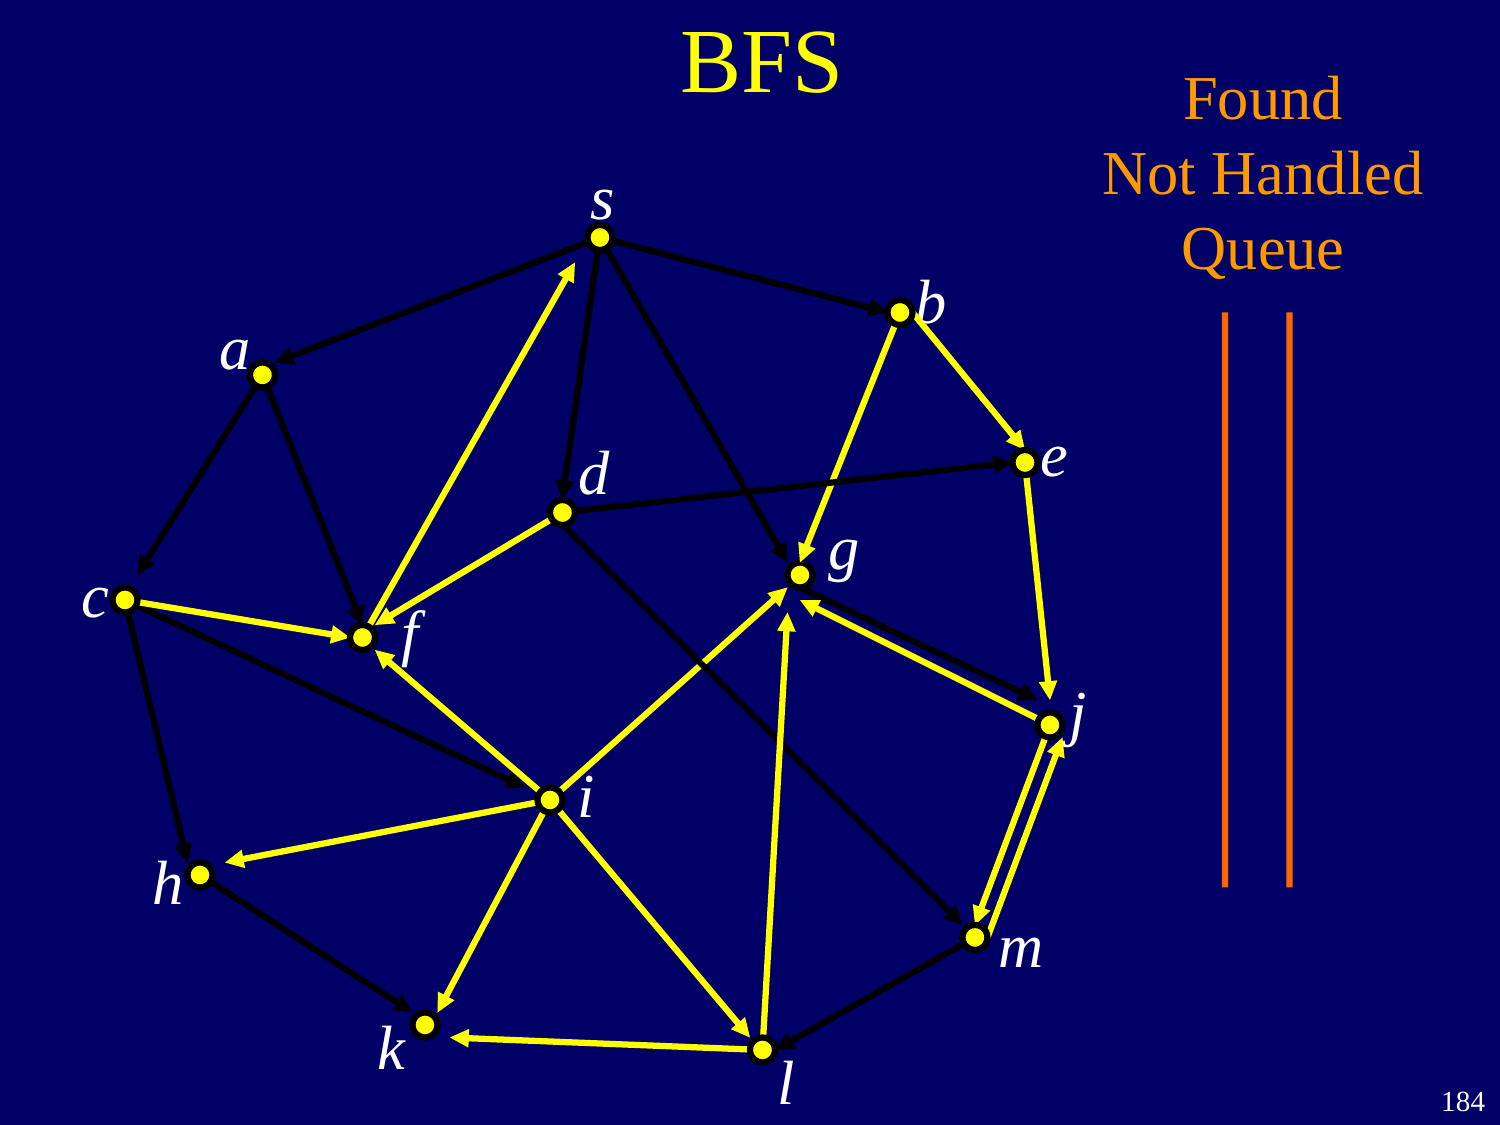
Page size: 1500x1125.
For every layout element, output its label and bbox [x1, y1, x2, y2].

text_box [67, 149, 1102, 1125]
text_box [1087, 50, 1439, 290]
title [125, 0, 1400, 150]
